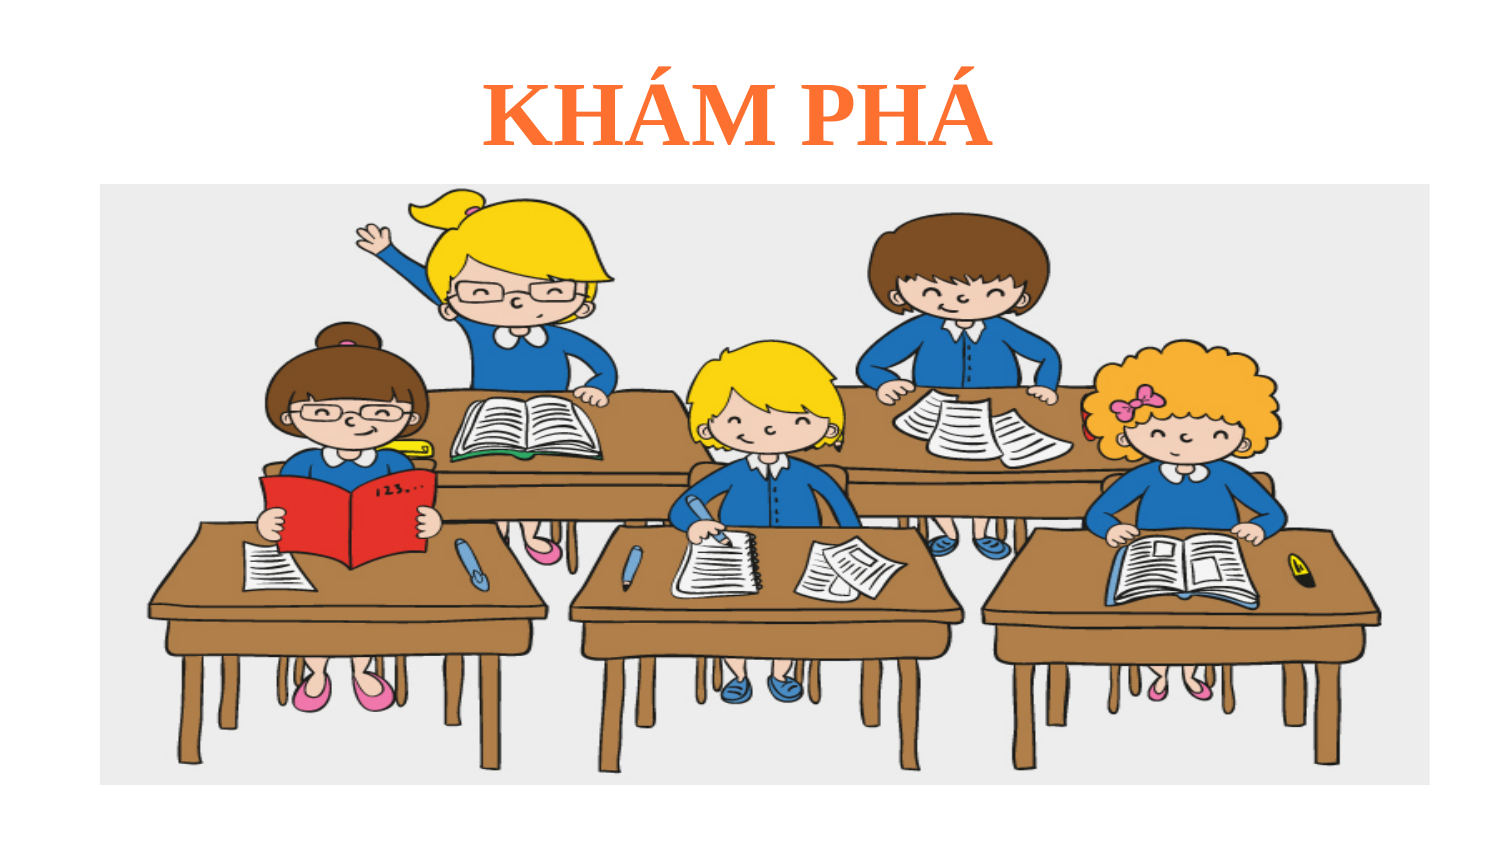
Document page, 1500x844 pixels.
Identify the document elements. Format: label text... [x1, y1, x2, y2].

text_box KhÁM PHÁ [467, 46, 1033, 172]
picture [99, 184, 1430, 785]
